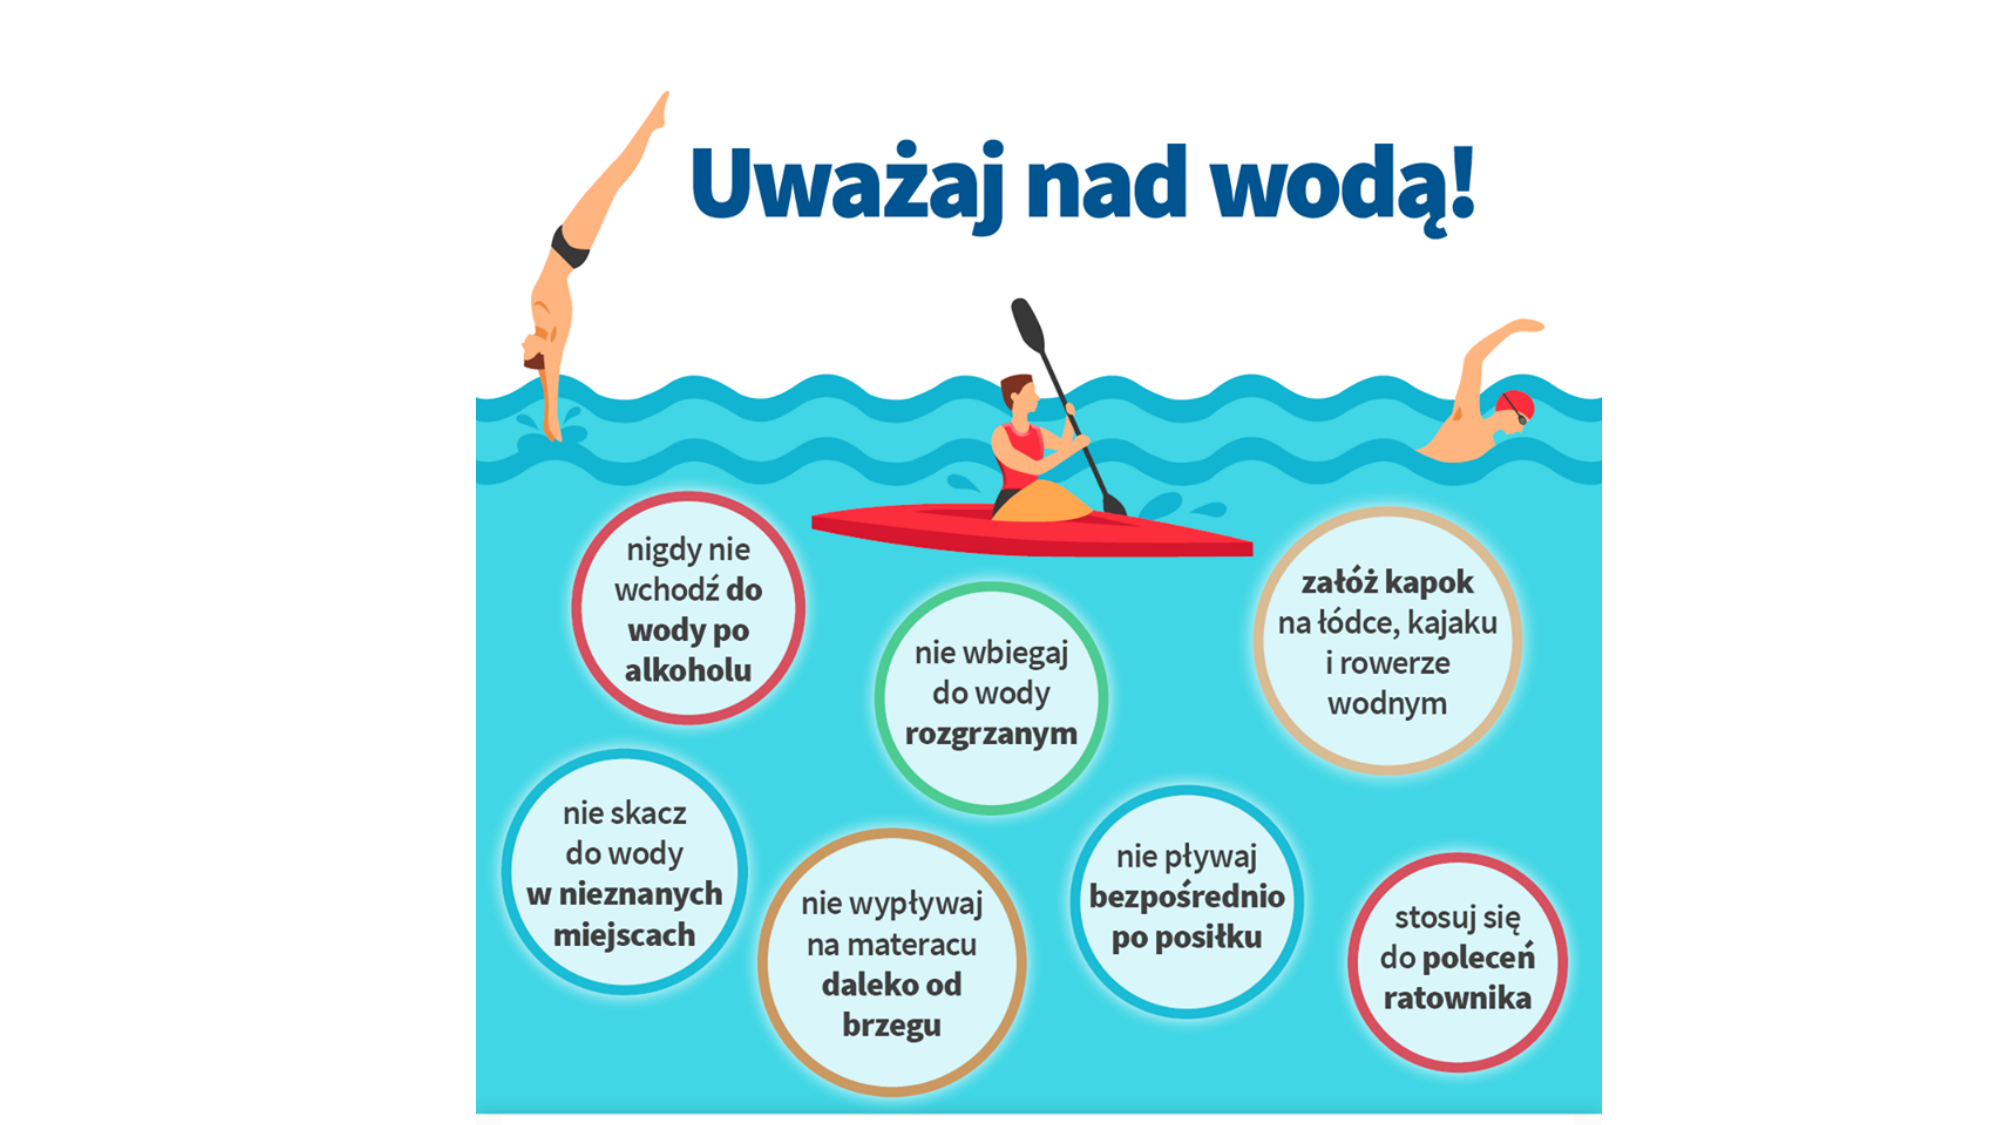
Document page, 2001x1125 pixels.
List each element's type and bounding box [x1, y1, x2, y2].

picture [476, 78, 1602, 1125]
